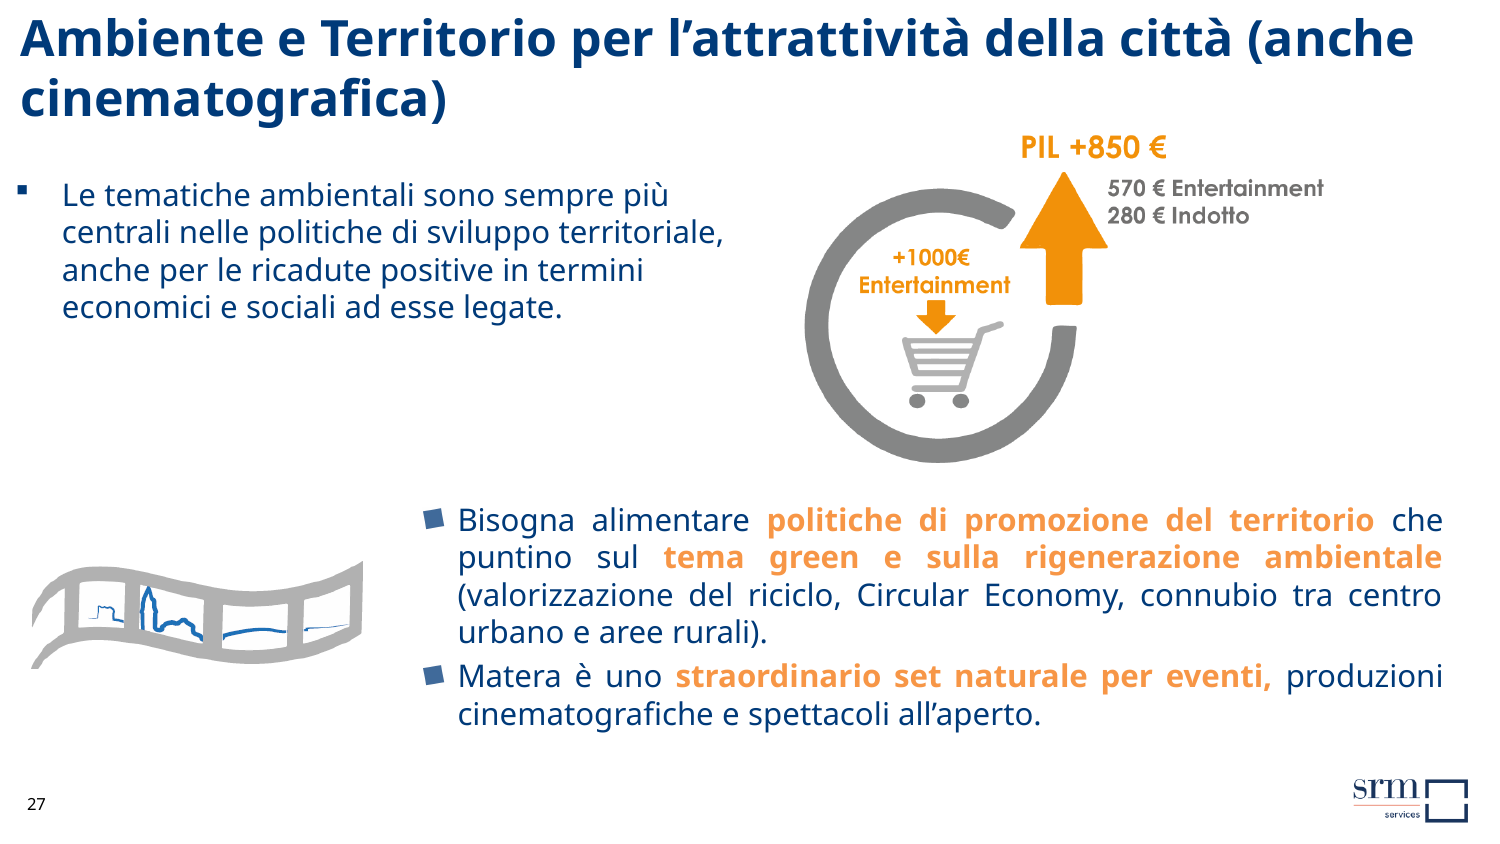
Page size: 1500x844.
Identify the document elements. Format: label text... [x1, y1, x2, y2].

picture [422, 664, 445, 686]
text_box 27 [12, 786, 81, 832]
list Le tematiche ambientali sono sempre più centrali nelle politiche di sviluppo territoriale, anche per le ricadute positive in termini economici e sociali ad esse legate. [0, 167, 750, 422]
picture [761, 62, 1393, 590]
picture [17, 527, 365, 669]
picture [422, 507, 445, 530]
text_box Bisogna alimentare politiche di promozione del territorio che puntino sul tema green e sulla rigenerazione ambientale (valorizzazione del riciclo, Circular Economy, connubio tra centro urbano e aree rurali). Matera è uno straordinario set naturale per eventi, produzioni cinematografiche e spettacoli all’aperto. [407, 492, 1459, 785]
title Ambiente e Territorio per l’attrattività della città (anche cinematografica) [16, 12, 1483, 136]
picture [1340, 763, 1483, 834]
text_box [1240, 22, 1297, 60]
